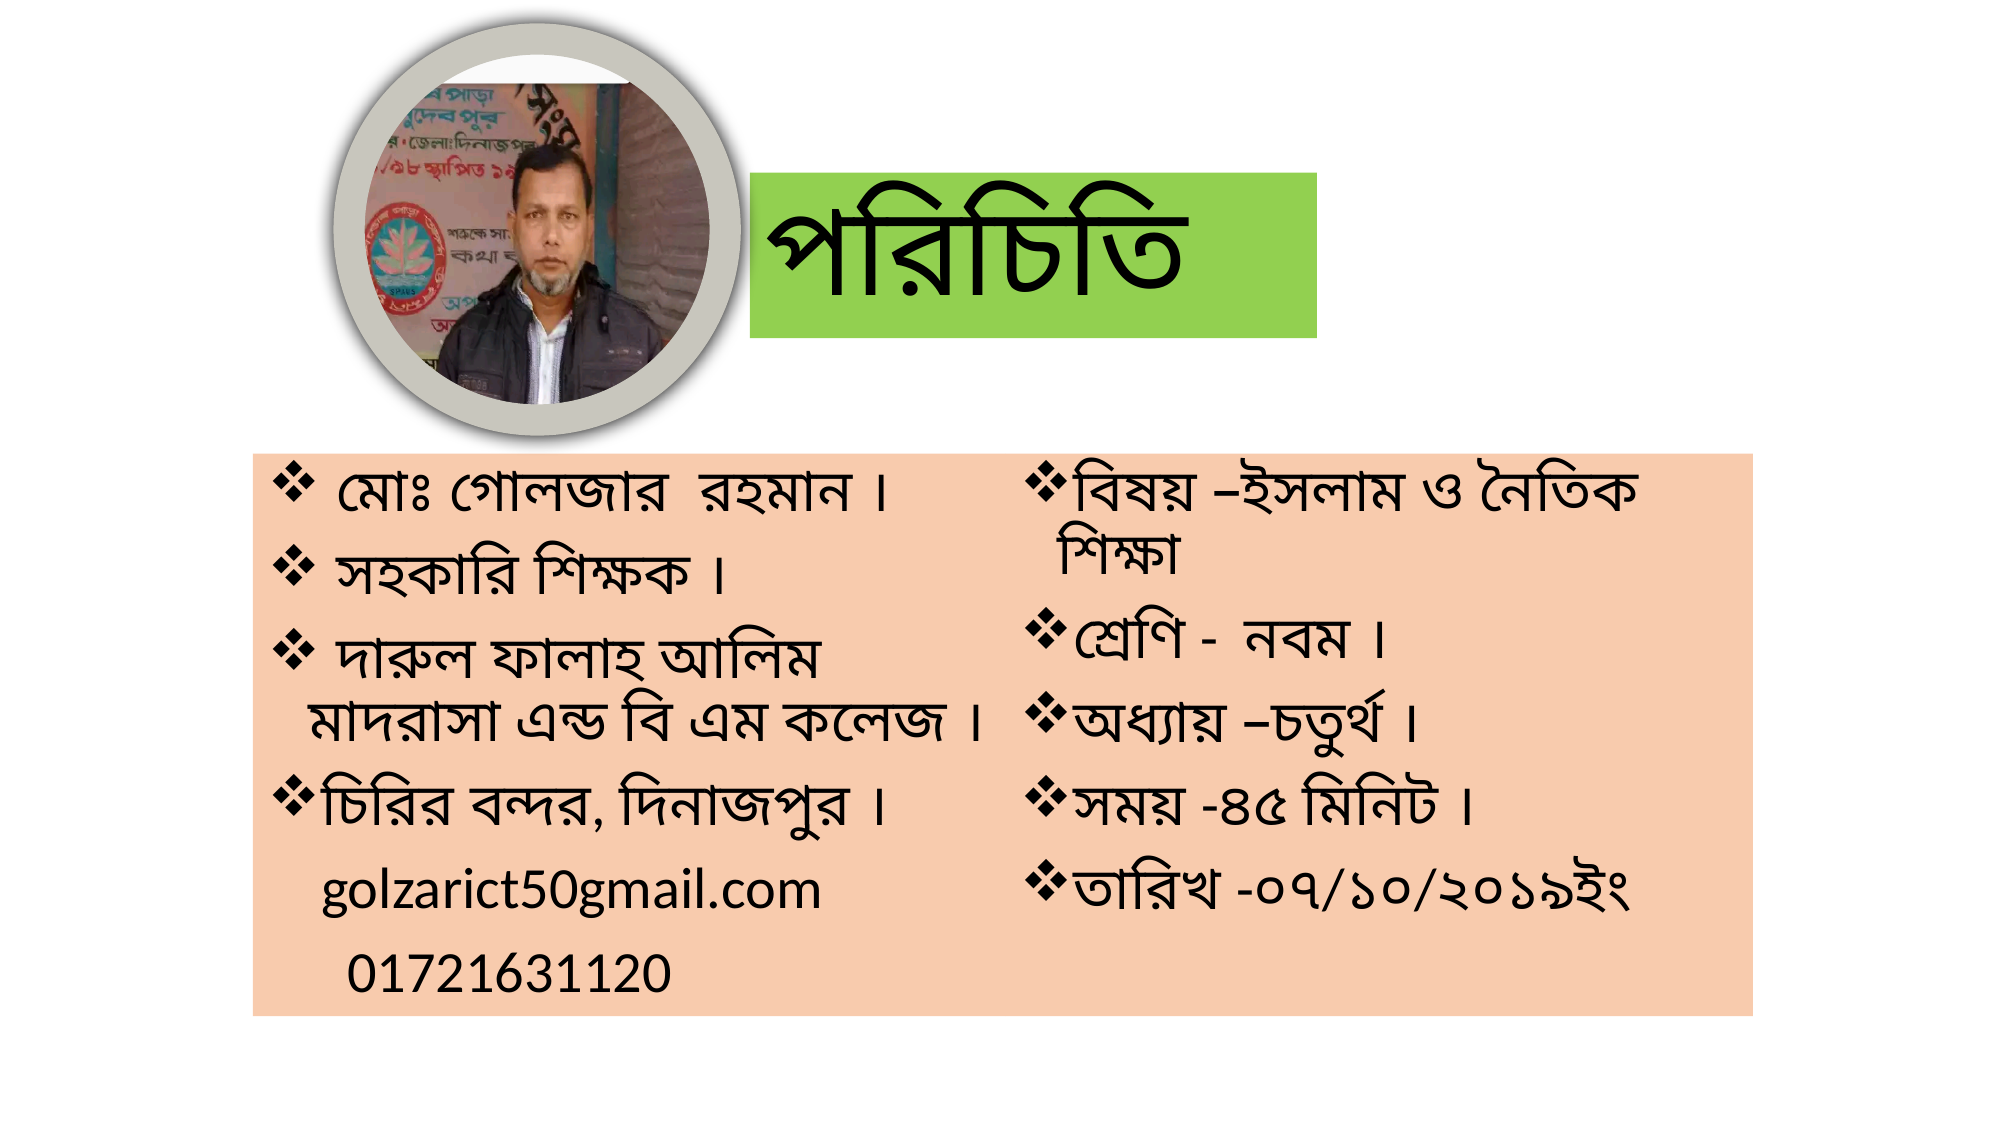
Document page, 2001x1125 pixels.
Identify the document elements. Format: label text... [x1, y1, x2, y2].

picture [349, 38, 726, 420]
list মোঃ গোলজার রহমান । সহকারি শিক্ষক । দারুল ফালাহ আলিম মাদরাসা এন্ড বি এম কলেজ । চিরির বন্দর, দিনাজপুর । golzarict50gmail.com 01721631120 [252, 453, 1005, 1017]
list বিষয় –ইসলাম ও নৈতিক শিক্ষা শ্রেণি - নবম । অধ্যায় –চতুর্থ । সময় -৪৫ মিনিট । তারিখ -০৭/১০/২০১৯ইং [1005, 453, 1753, 1017]
title পরিচিতি [749, 172, 1317, 339]
